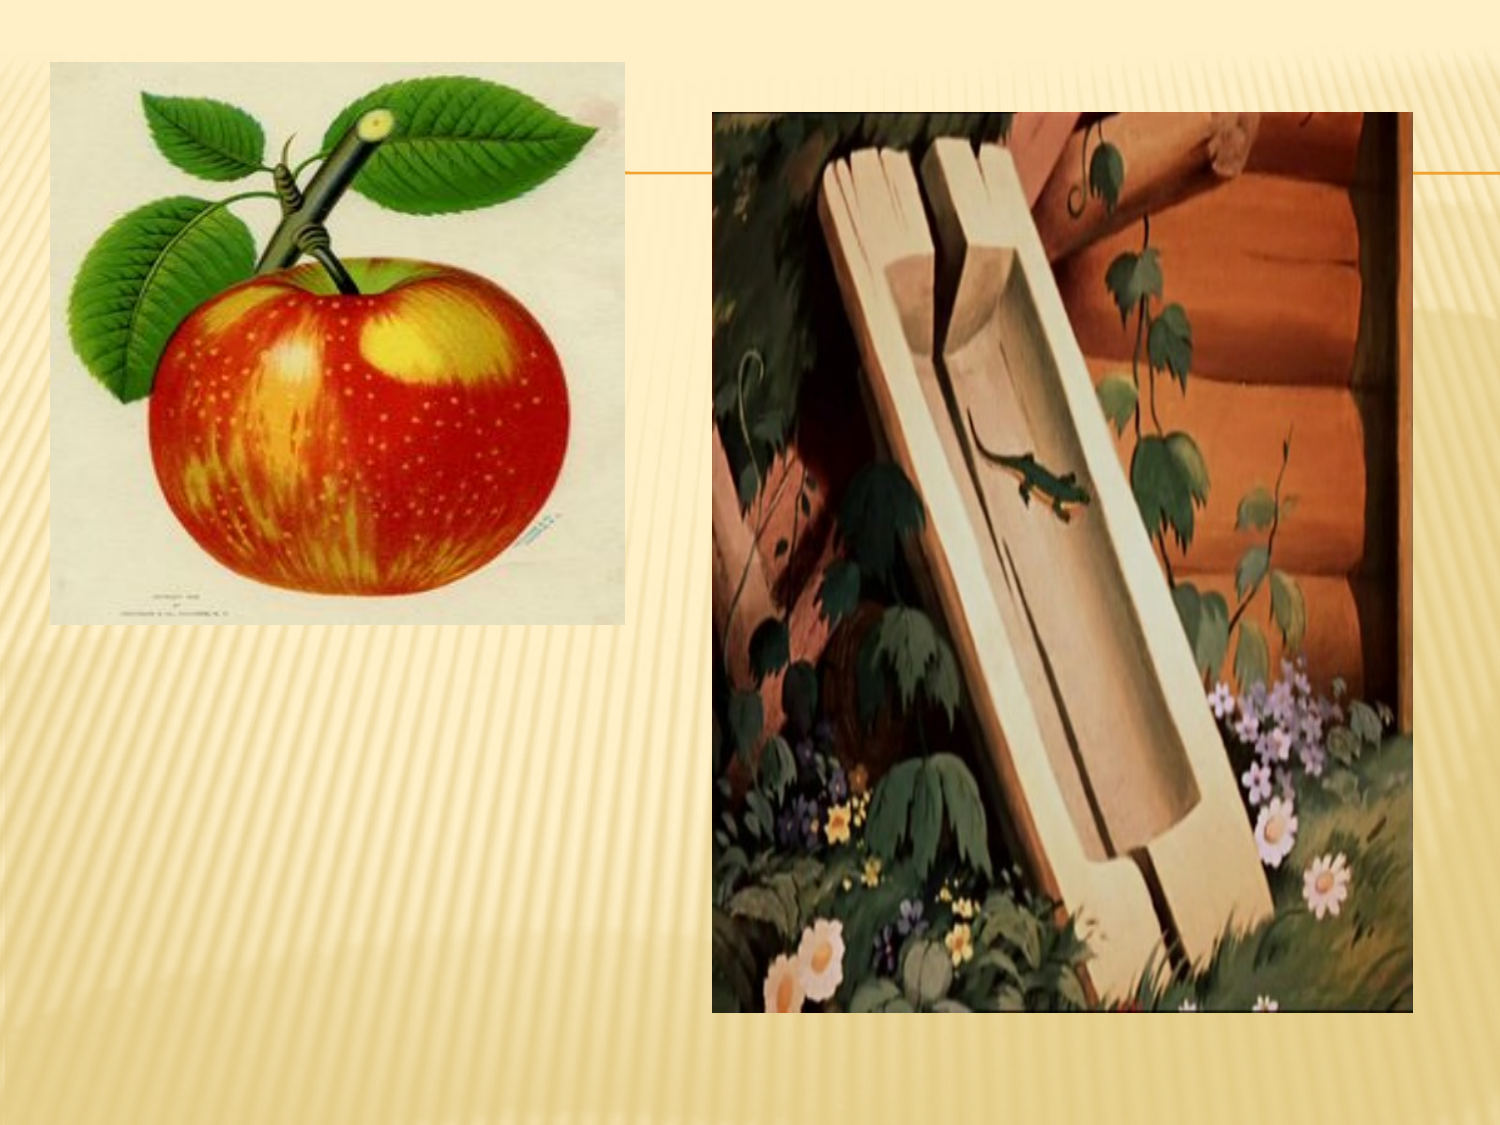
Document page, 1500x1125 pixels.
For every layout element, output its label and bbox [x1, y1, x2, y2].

picture [49, 62, 626, 626]
picture [712, 112, 1413, 1013]
